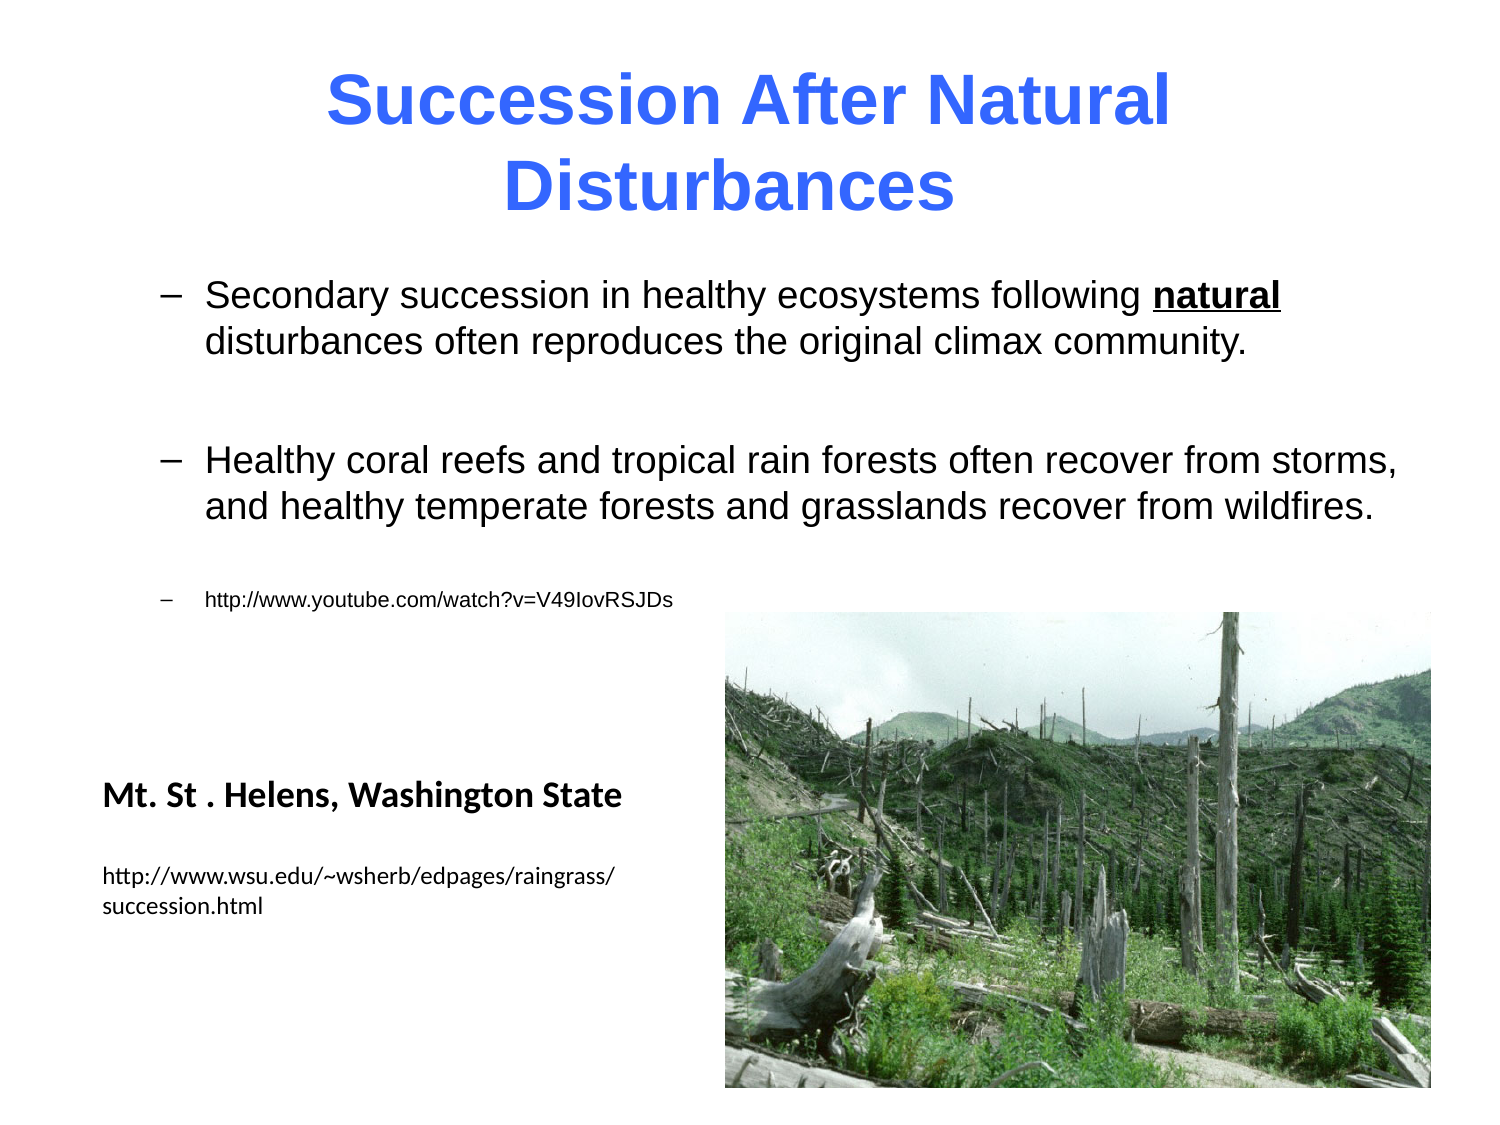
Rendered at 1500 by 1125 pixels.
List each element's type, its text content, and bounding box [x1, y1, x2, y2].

title Succession After Natural Disturbances [75, 45, 1425, 233]
text_box Mt. St . Helens, Washington State http://www.wsu.edu/~wsherb/edpages/raingrass/succession.html [87, 762, 663, 928]
list Secondary succession in healthy ecosystems following natural disturbances often reproduces the original climax community. Healthy coral reefs and tropical rain forests often recover from storms, and healthy temperate forests and grasslands recover from wildfires. http://www.youtube.com/watch?v=V49IovRSJDs [75, 262, 1425, 625]
picture [724, 612, 1431, 1088]
